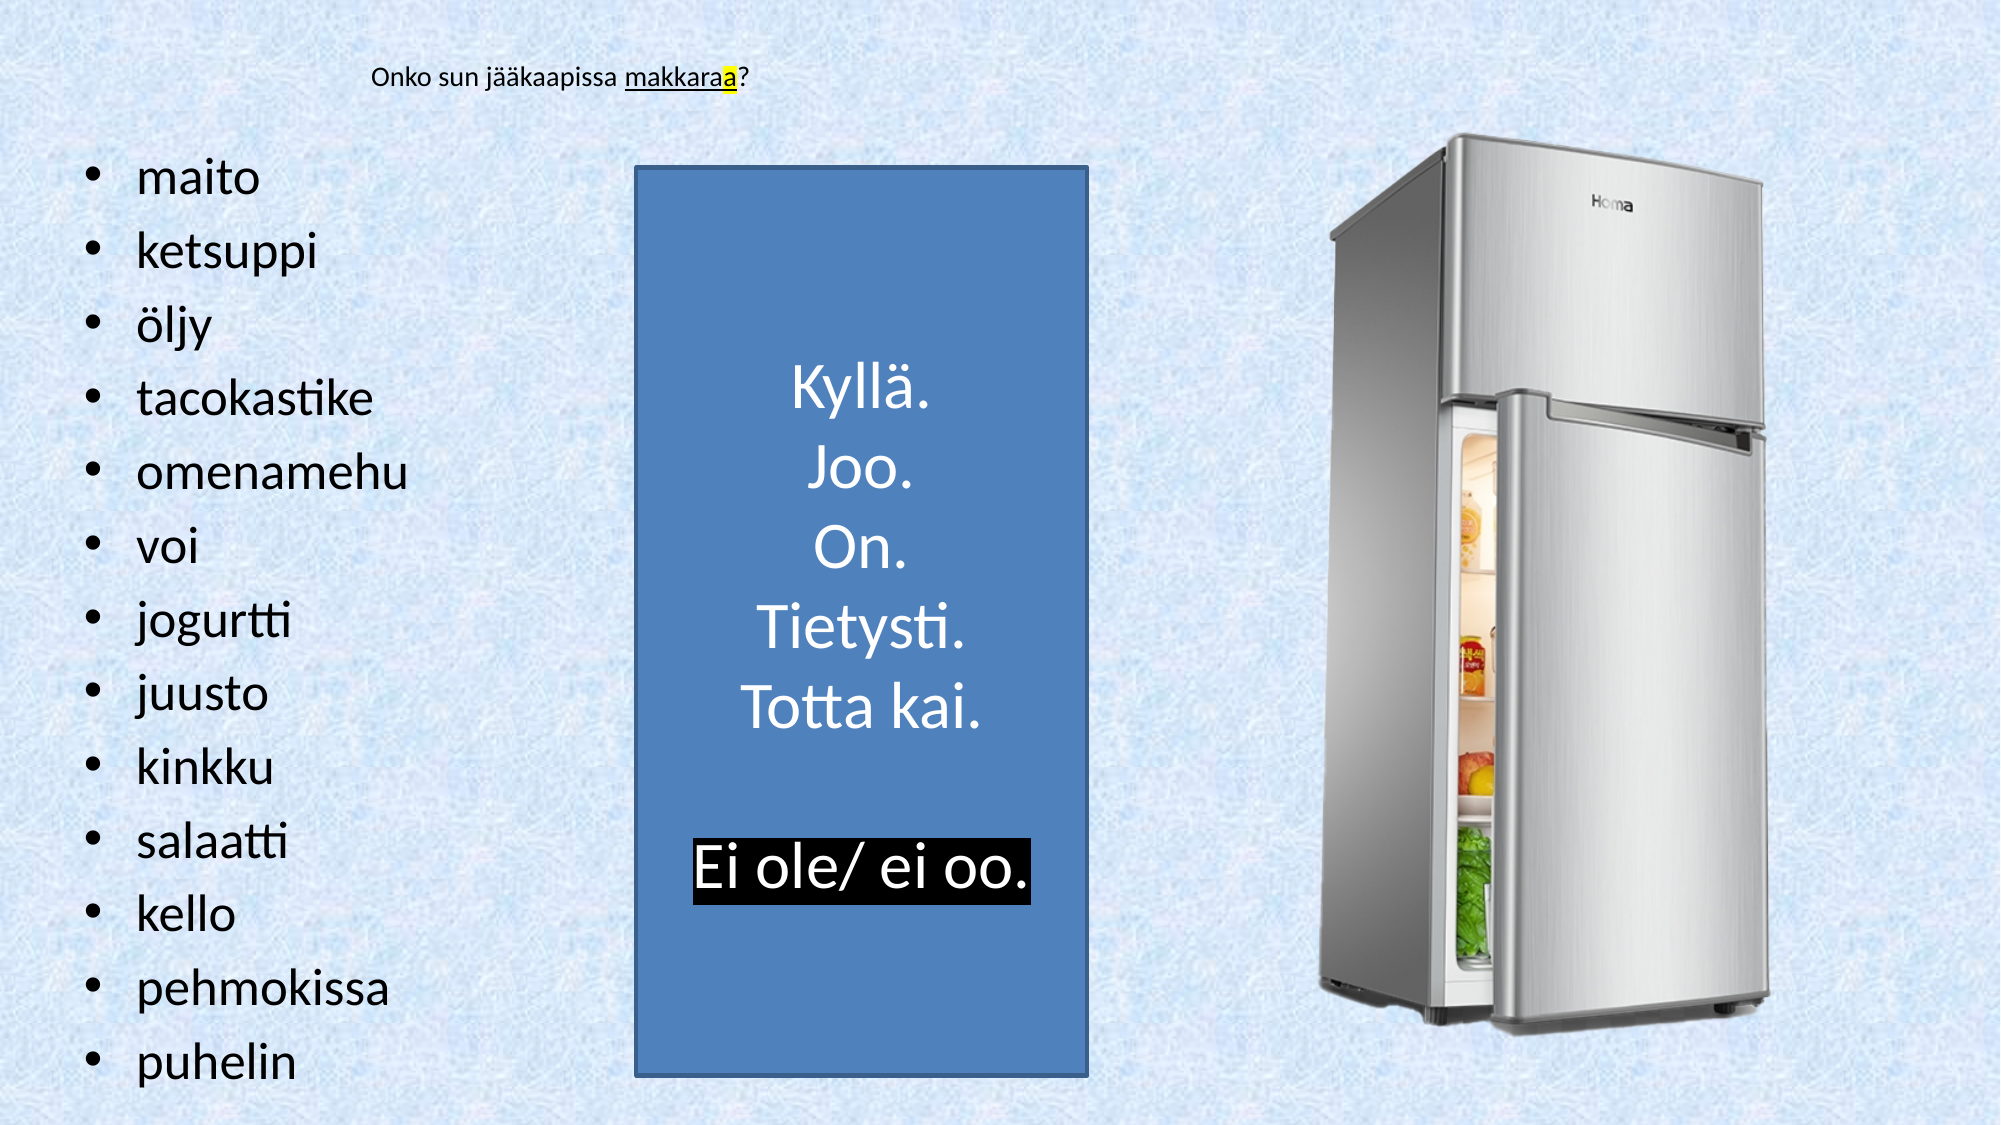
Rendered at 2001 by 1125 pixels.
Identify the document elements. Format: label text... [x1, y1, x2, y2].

list maito ketsuppi öljy tacokastike omenamehu voi jogurtti juusto kinkku salaatti kello pehmokissa puhelin [69, 134, 1619, 1109]
title Onko sun jääkaapissa makkaraa? [0, 16, 1185, 135]
text_box Kyllä. Joo. On. Tietysti. Totta kai. Ei ole/ ei oo. [634, 165, 1089, 1078]
picture [0, 0, 2001, 1125]
